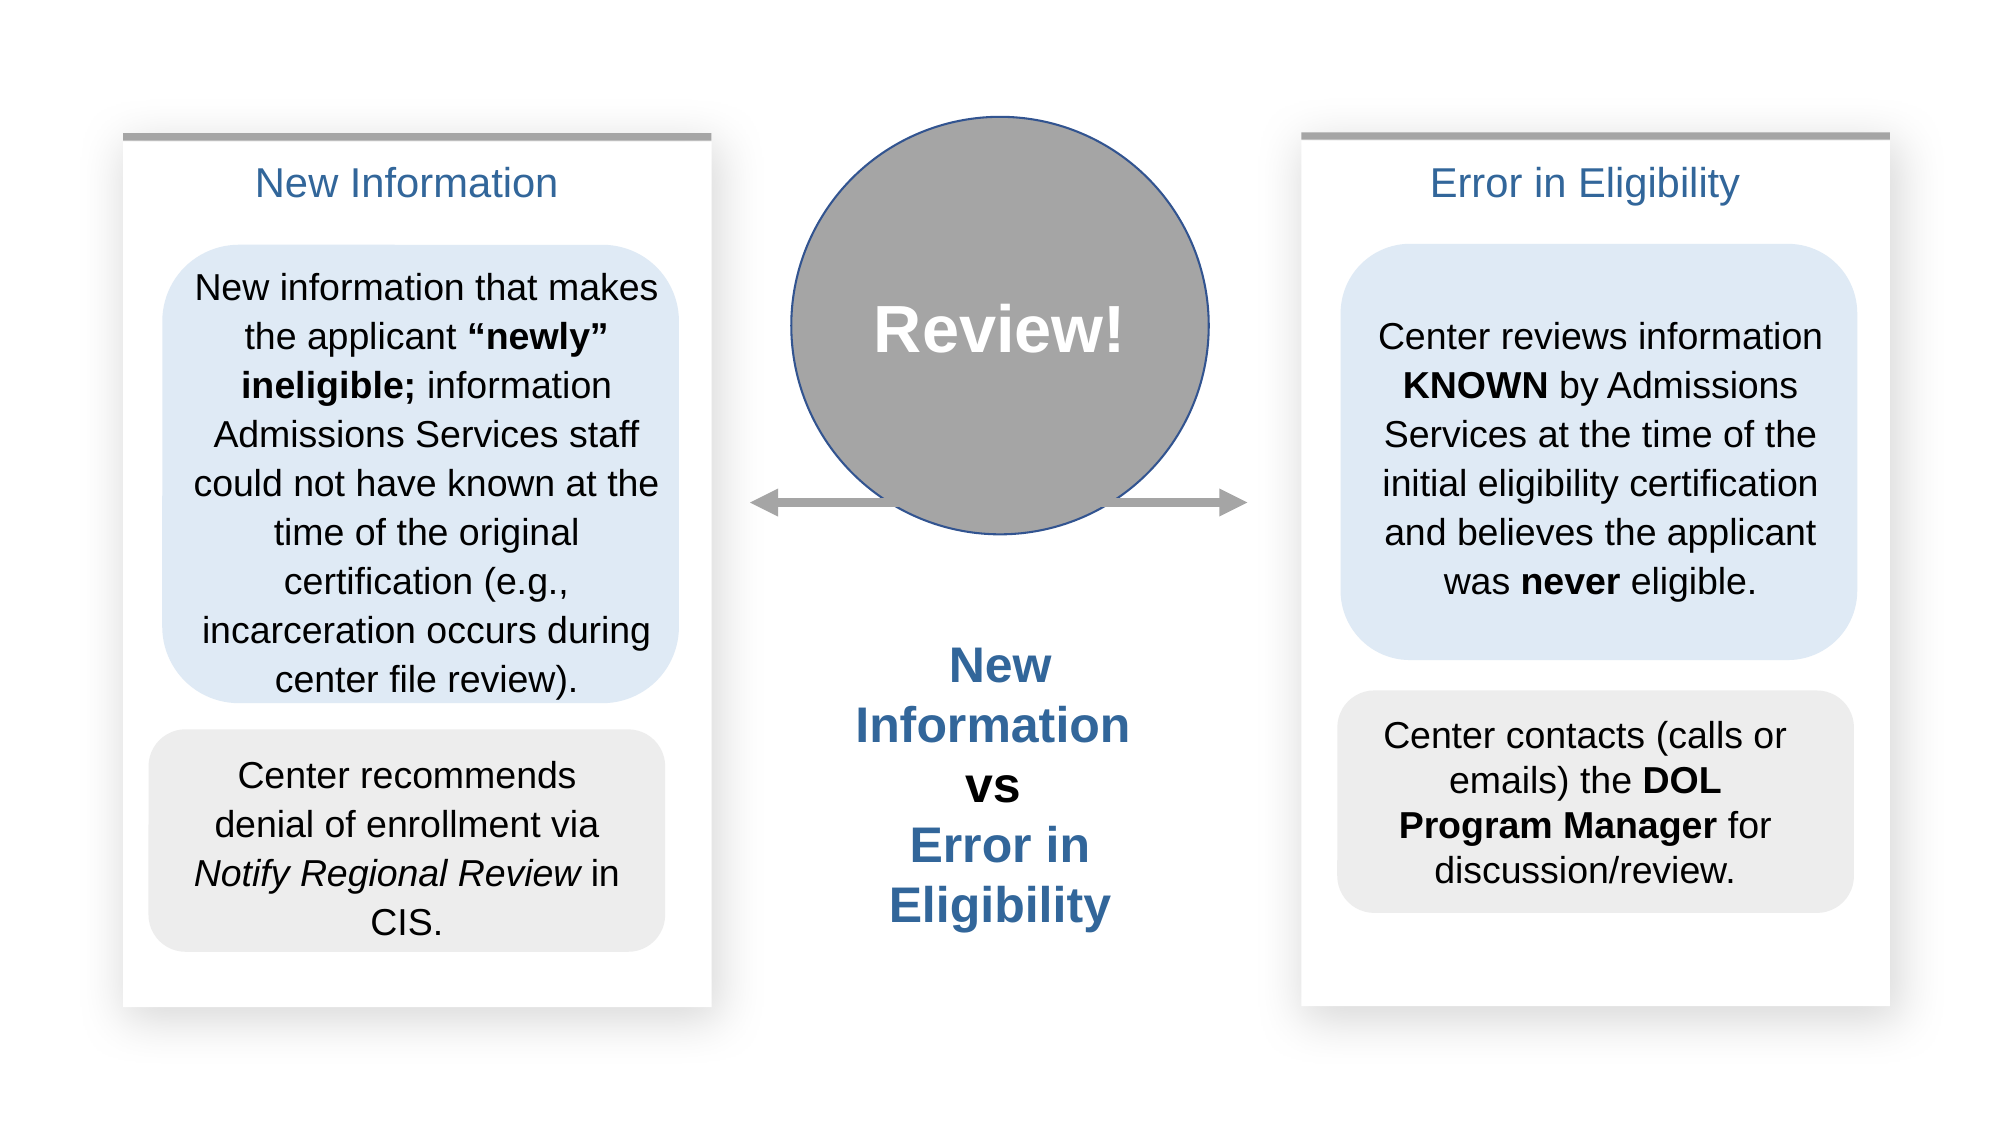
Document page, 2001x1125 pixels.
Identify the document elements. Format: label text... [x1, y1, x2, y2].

text_box New information that makes the applicant “newly” ineligible; information Admissions Services staff could not have known at the time of the original certification (e.g., incarceration occurs during center file review). [169, 251, 684, 708]
text_box [122, 132, 713, 142]
text_box [206, 243, 636, 251]
text_box Review! [790, 115, 1210, 536]
text_box New Information [224, 148, 589, 214]
text_box Error in Eligibility [1403, 147, 1767, 213]
text_box [161, 287, 169, 661]
text_box [1300, 141, 1891, 1007]
text_box Center reviews information KNOWN by Admissions Services at the time of the initial eligibility certification and believes the applicant was never eligible. [1343, 300, 1858, 610]
text_box [147, 728, 667, 953]
text_box [1339, 242, 1858, 662]
text_box [1300, 131, 1891, 141]
text_box Center recommends denial of enrollment via Notify Regional Review in CIS. [174, 739, 639, 951]
text_box Center contacts (calls or emails) the DOL Program Manager for discussion/review. [1353, 703, 1818, 898]
text_box New Information vs Error in Eligibility [791, 624, 1209, 940]
text_box [122, 142, 713, 1008]
text_box [1336, 689, 1856, 914]
